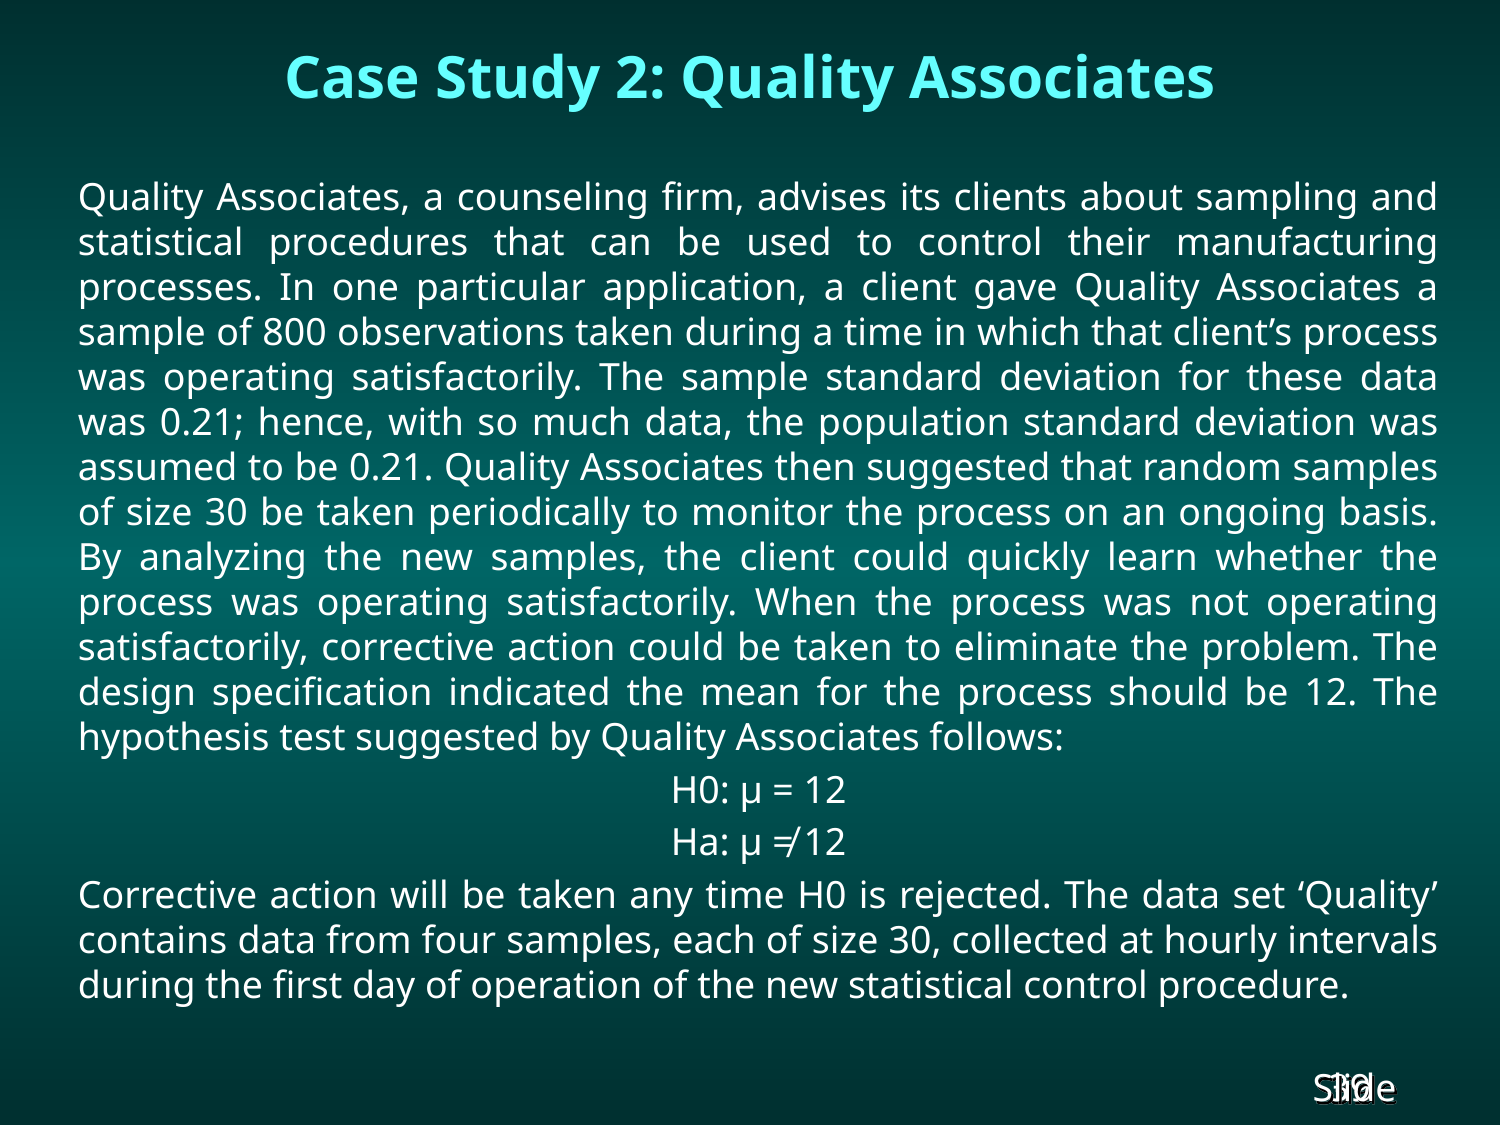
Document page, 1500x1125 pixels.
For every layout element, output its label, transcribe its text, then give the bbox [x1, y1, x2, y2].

list Quality Associates, a counseling firm, advises its clients about sampling and statistical procedures that can be used to control their manufacturing processes. In one particular application, a client gave Quality Associates a sample of 800 observations taken during a time in which that client’s process was operating satisfactorily. The sample standard deviation for these data was 0.21; hence, with so much data, the population standard deviation was assumed to be 0.21. Quality Associates then suggested that random samples of size 30 be taken periodically to monitor the process on an ongoing basis. By analyzing the new samples, the client could quickly learn whether the process was operating satisfactorily. When the process was not operating satisfactorily, corrective action could be taken to eliminate the problem. The design specification indicated the mean for the process should be 12. The hypothesis test suggested by Quality Associates follows: H0: µ = 12 Ha: µ ≠ 12 Corrective action will be taken any time H0 is rejected. The data set ‘Quality’ contains data from four samples, each of size 30, collected at hourly intervals during the first day of operation of the new statistical control procedure. [63, 165, 1455, 1019]
title Case Study 2: Quality Associates [112, 8, 1388, 143]
